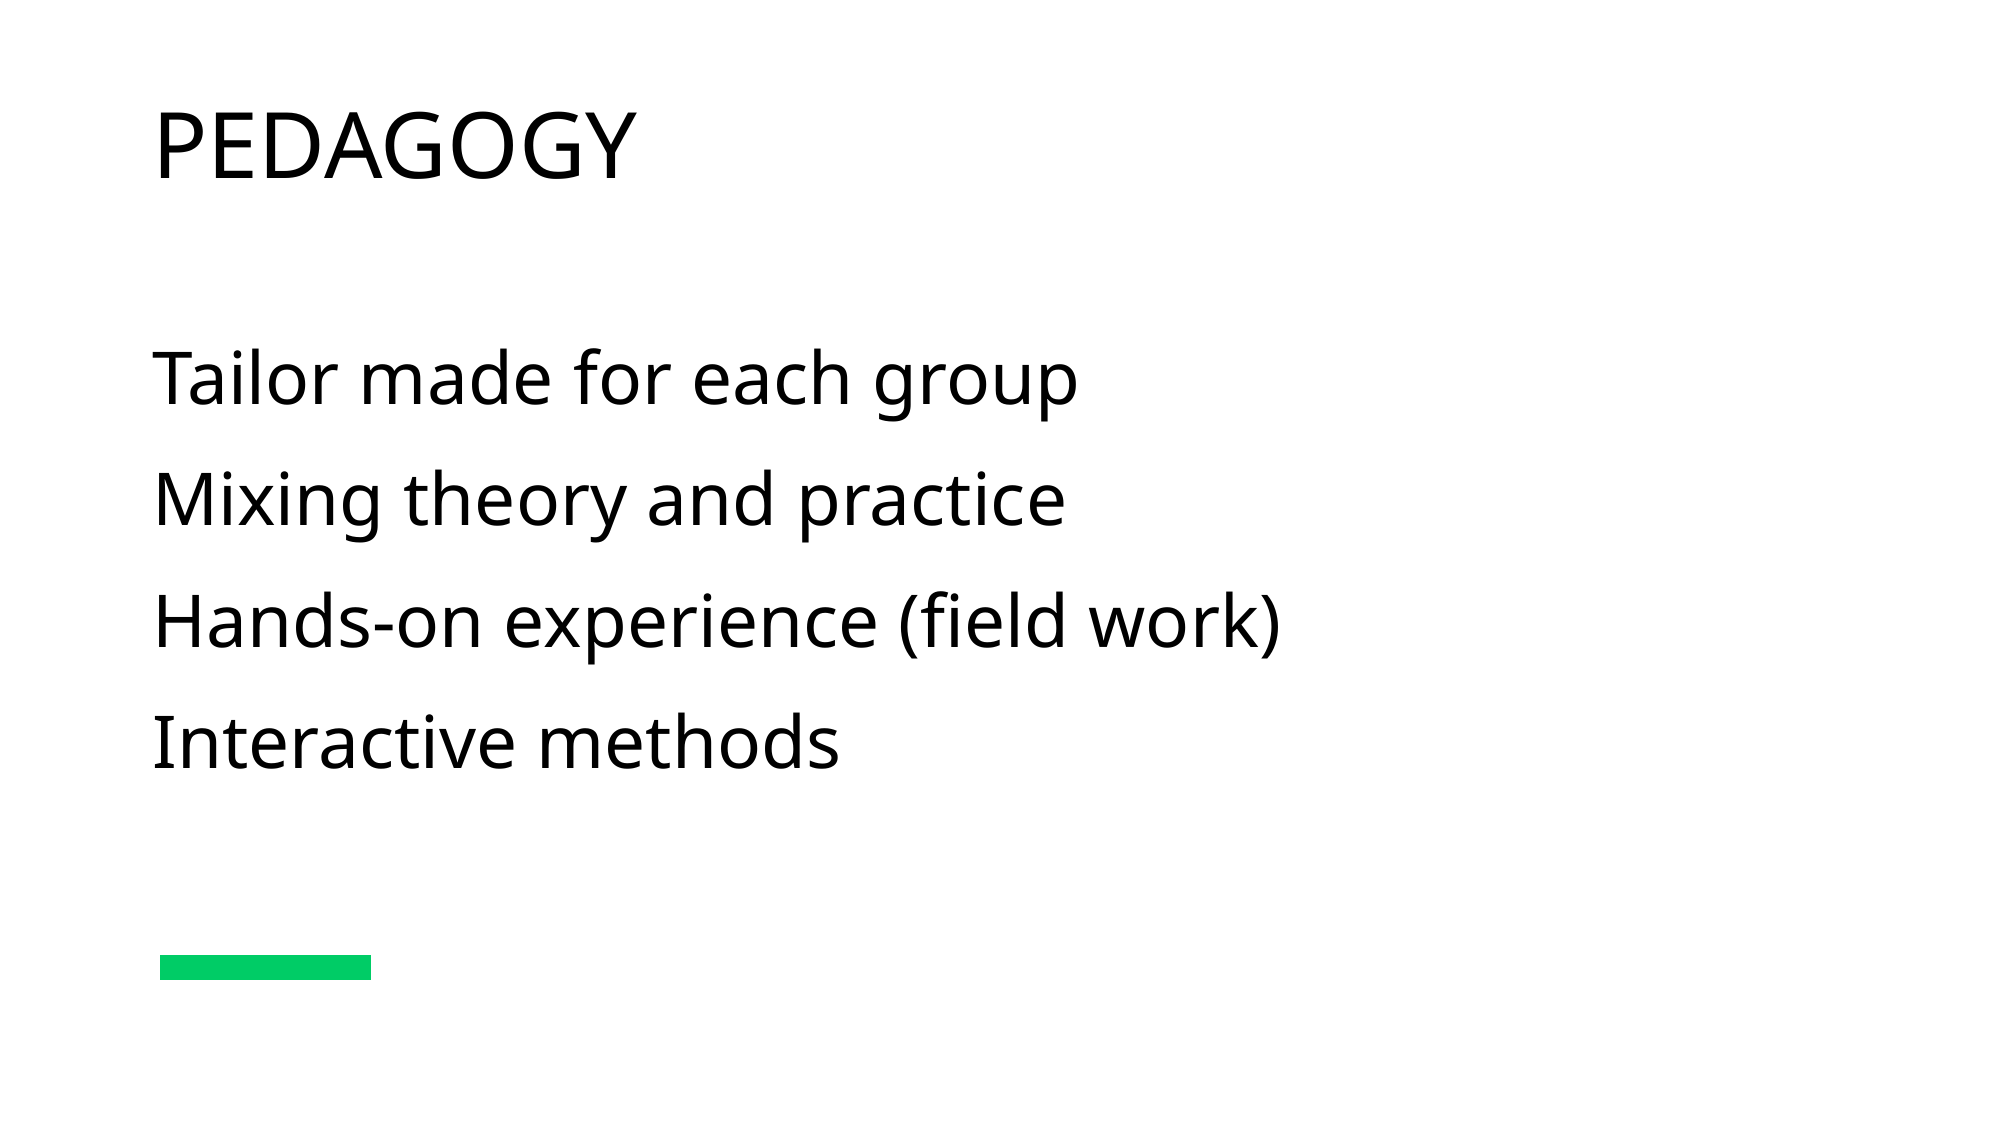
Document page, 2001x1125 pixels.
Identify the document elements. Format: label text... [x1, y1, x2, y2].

list Tailor made for each group Mixing theory and practice Hands-on experience (field work) Interactive methods [137, 315, 1382, 1027]
title pedagogy [137, 59, 1863, 238]
